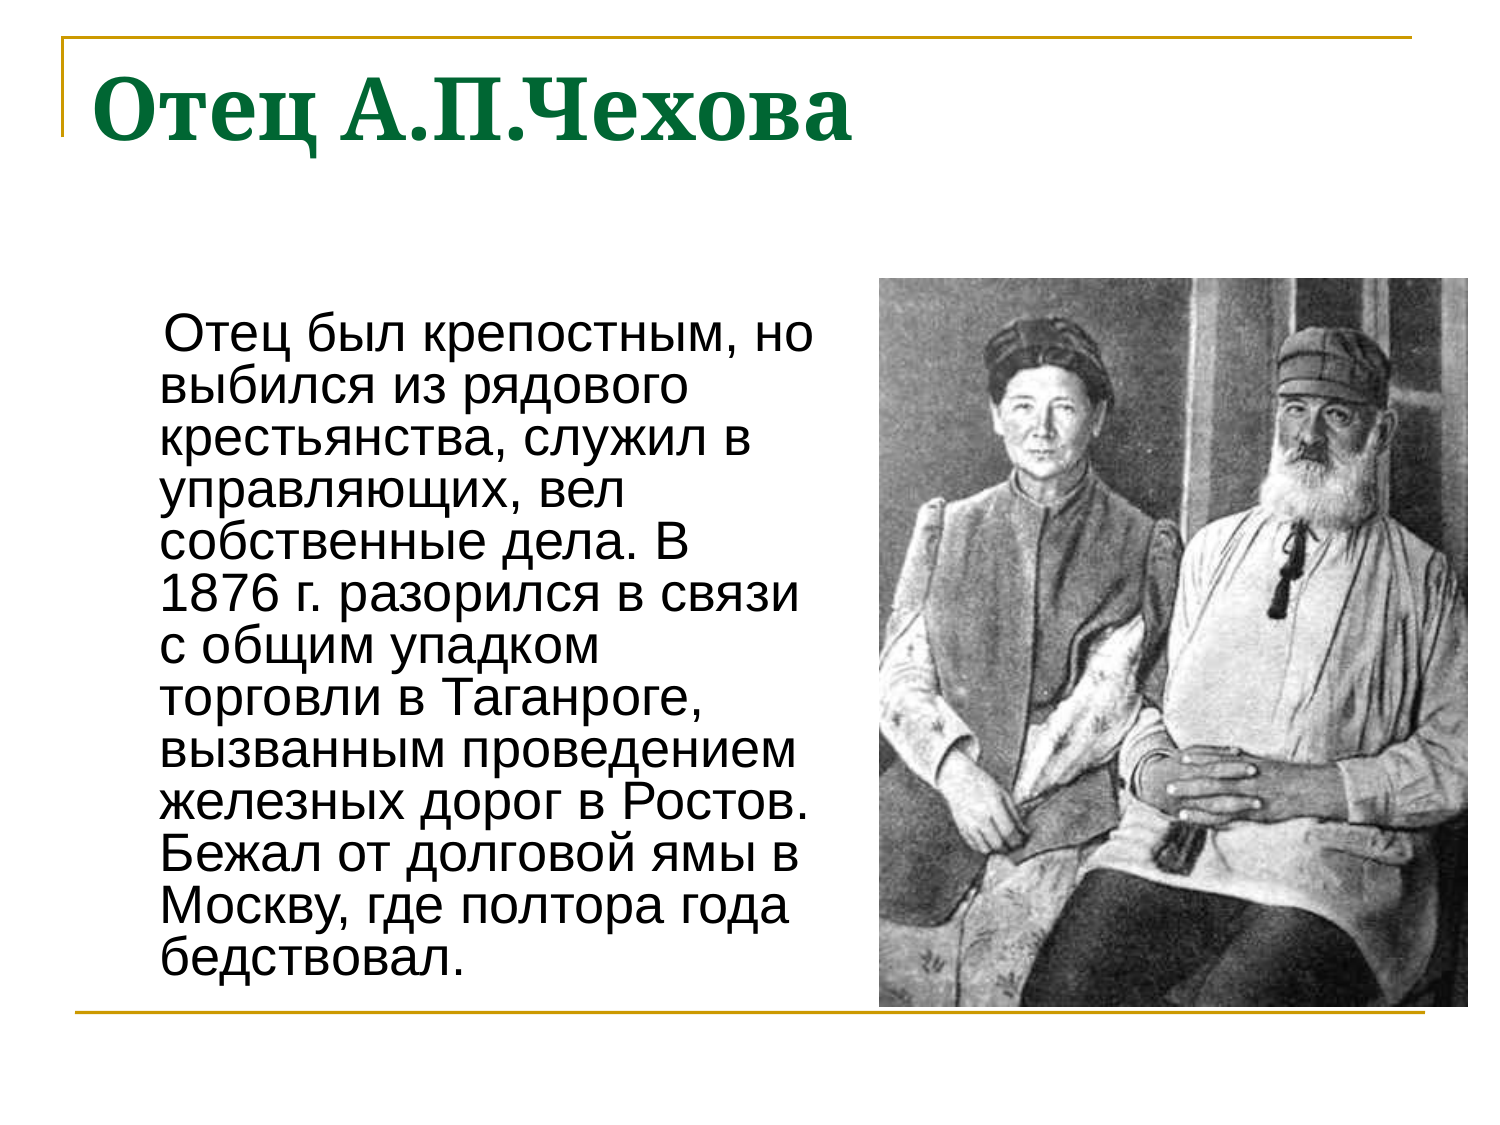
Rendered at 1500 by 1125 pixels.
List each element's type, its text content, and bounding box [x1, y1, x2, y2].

title Отец А.П.Чехова [74, 45, 1426, 233]
list Отец был крепостным, но выбился из рядового крестьянства, служил в управляющих, вел собственные дела. В 1876 г. разорился в связи с общим упадком торговли в Таганроге, вызванным проведением железных дорог в Ростов. Бежал от долговой ямы в Москву, где полтора года бедствовал. [88, 302, 833, 1071]
picture [879, 278, 1468, 1008]
